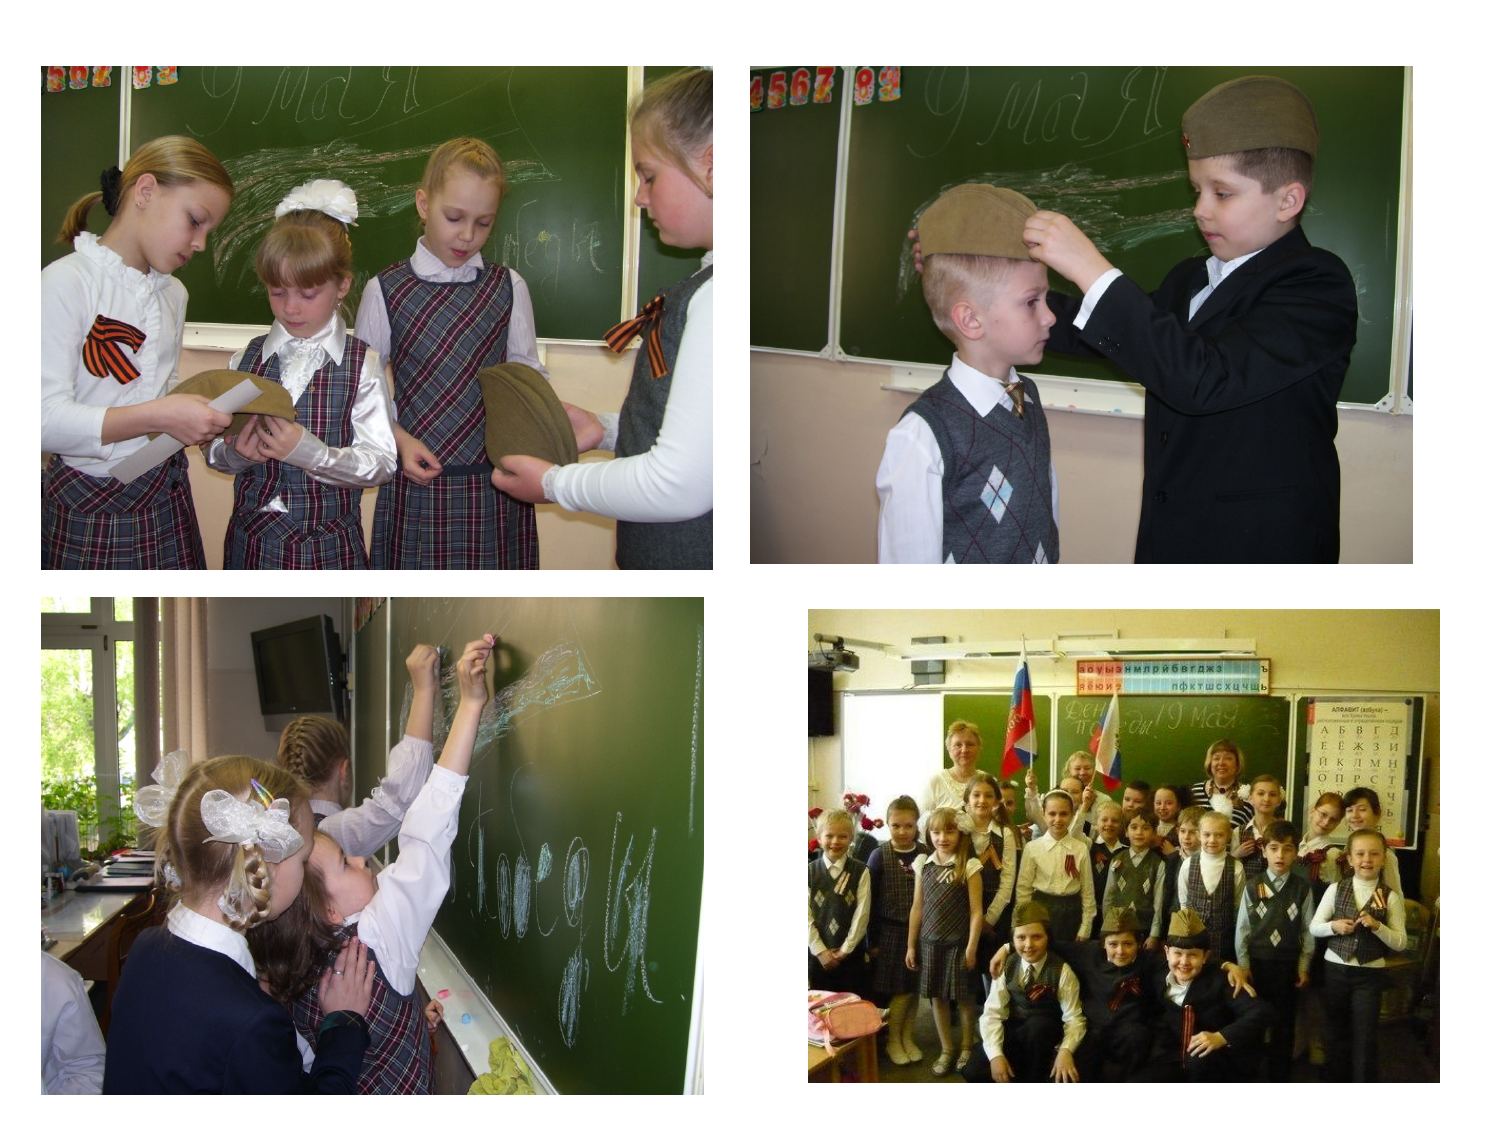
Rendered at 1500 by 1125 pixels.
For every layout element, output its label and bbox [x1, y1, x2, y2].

list [749, 66, 1414, 564]
picture [40, 66, 713, 570]
picture [808, 609, 1440, 1083]
list [40, 597, 705, 1096]
